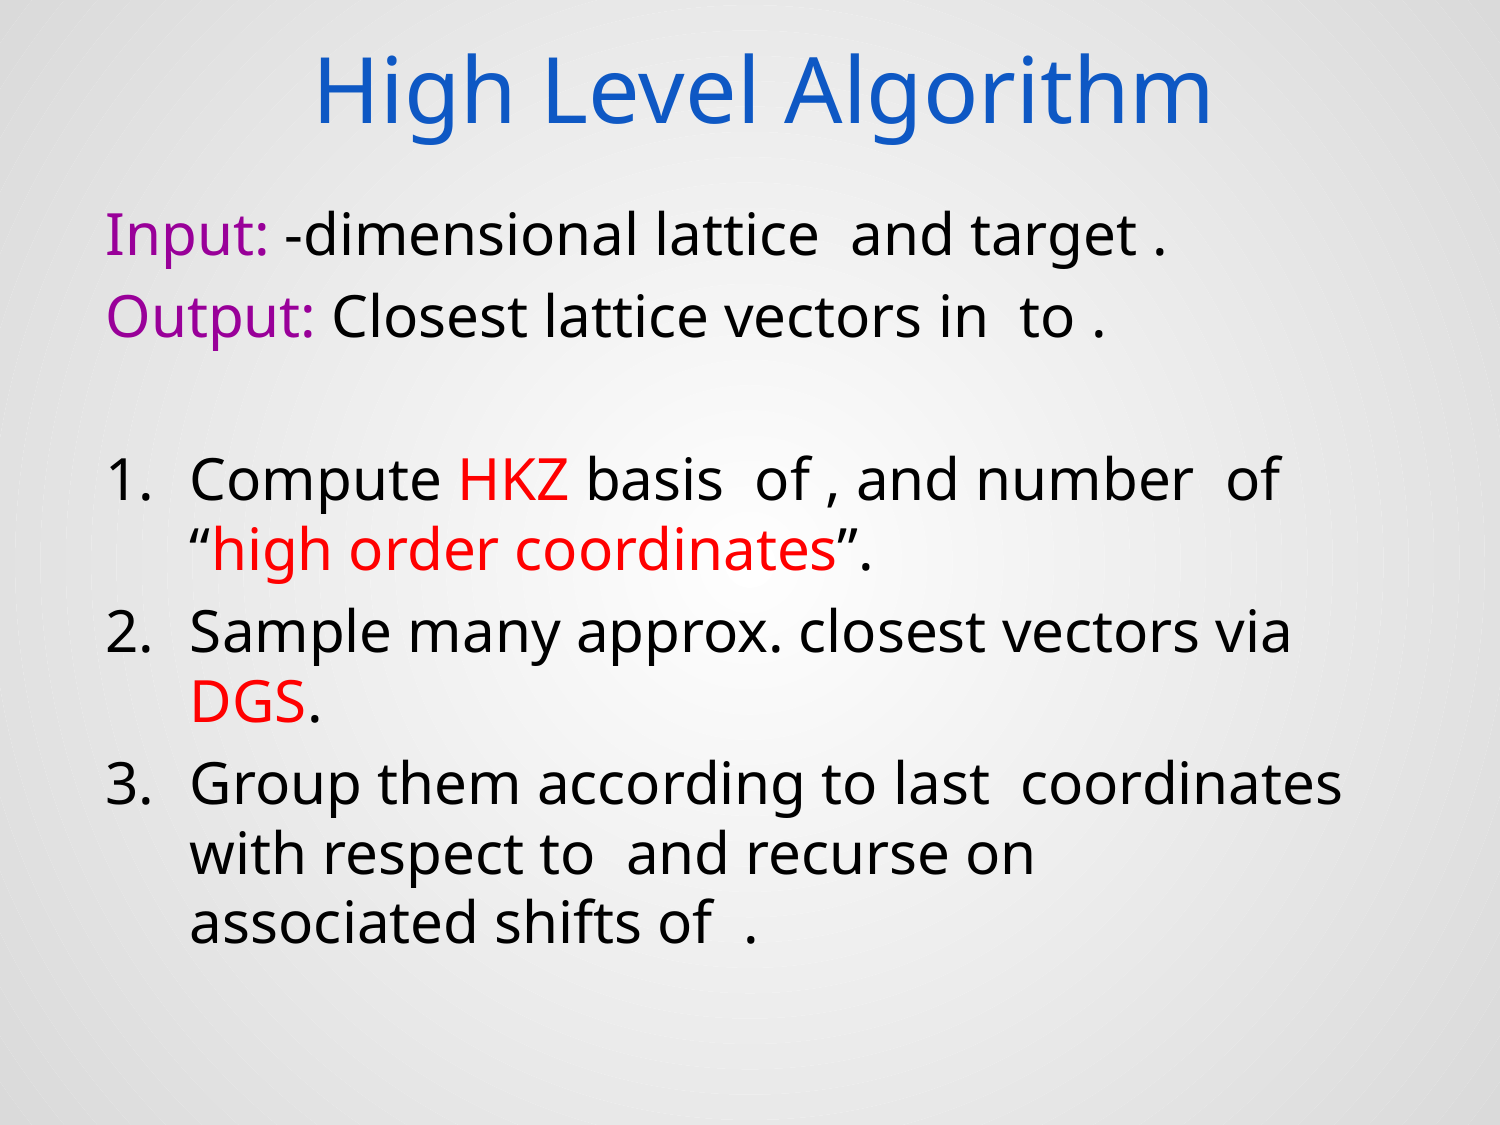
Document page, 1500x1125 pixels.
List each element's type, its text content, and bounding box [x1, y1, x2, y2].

title High Level Algorithm [14, 43, 1500, 150]
